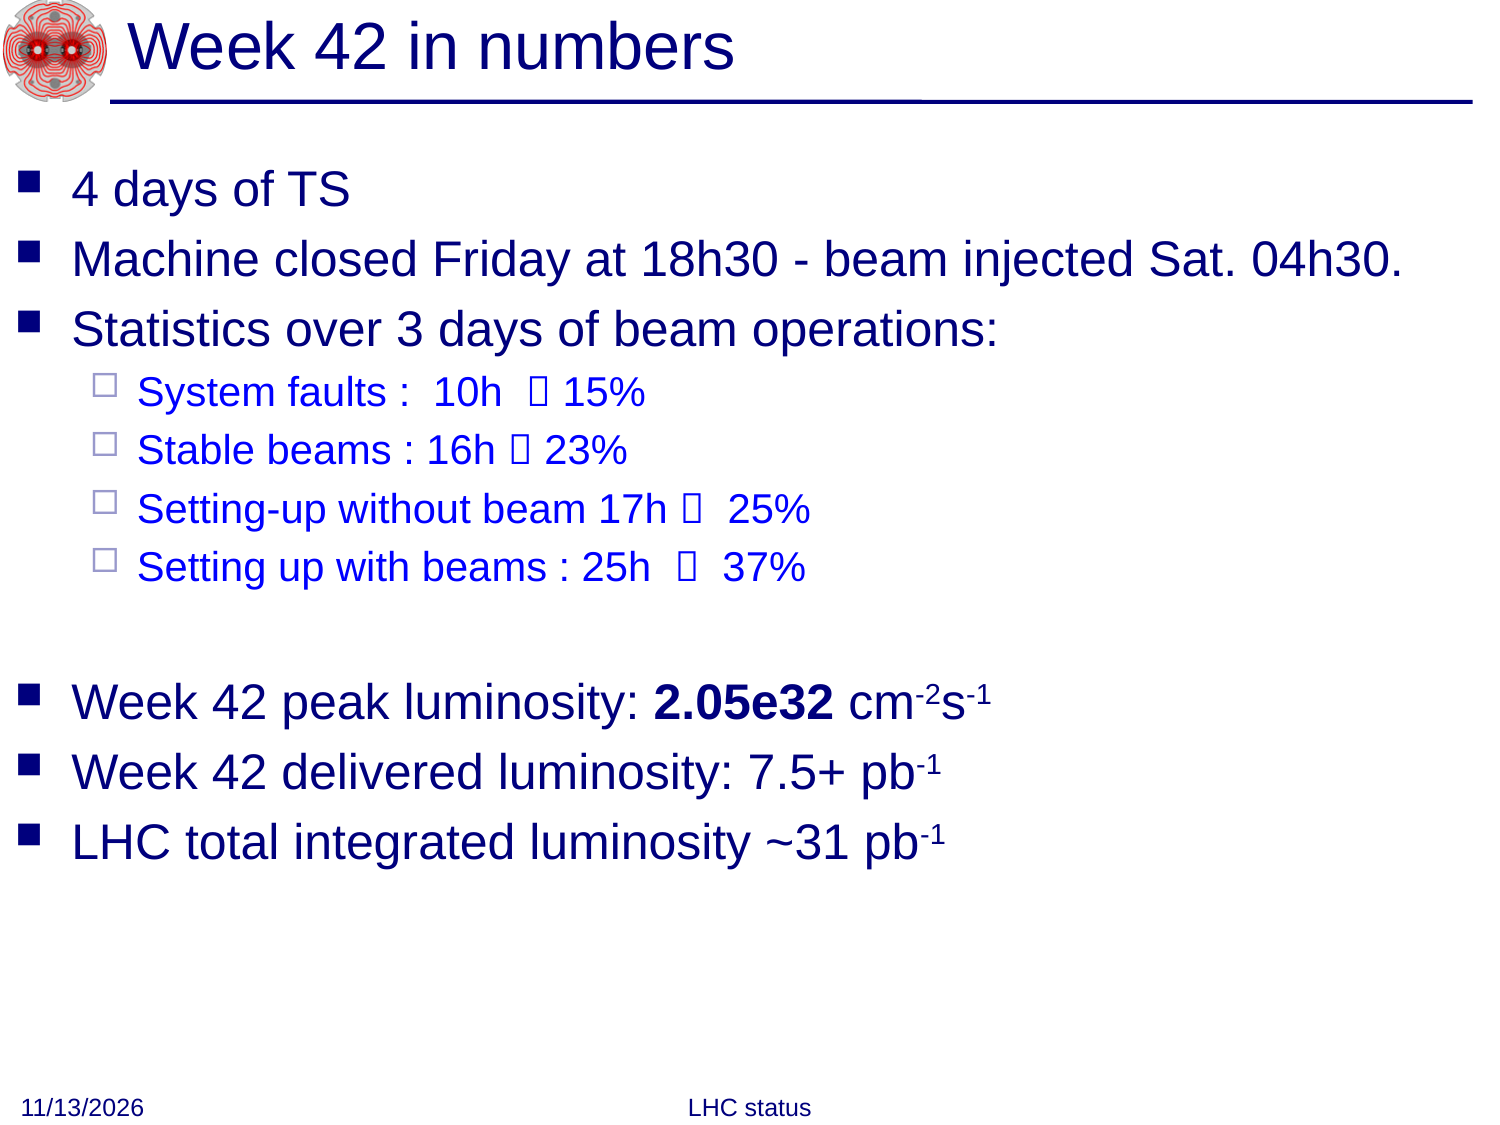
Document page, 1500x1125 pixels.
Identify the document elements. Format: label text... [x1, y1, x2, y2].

picture [0, 0, 108, 103]
list 4 days of TS Machine closed Friday at 18h30 - beam injected Sat. 04h30. Statistics over 3 days of beam operations: System faults : 10h  15% Stable beams : 16h  23% Setting-up without beam 17h  25% Setting up with beams : 25h  37% Week 42 peak luminosity: 2.05e32 cm-2s-1 Week 42 delivered luminosity: 7.5+ pb-1 LHC total integrated luminosity ~31 pb-1 [0, 148, 1500, 1012]
footer LHC status [512, 1087, 988, 1125]
title Week 42 in numbers [111, 0, 1463, 87]
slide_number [5, 1085, 356, 1125]
